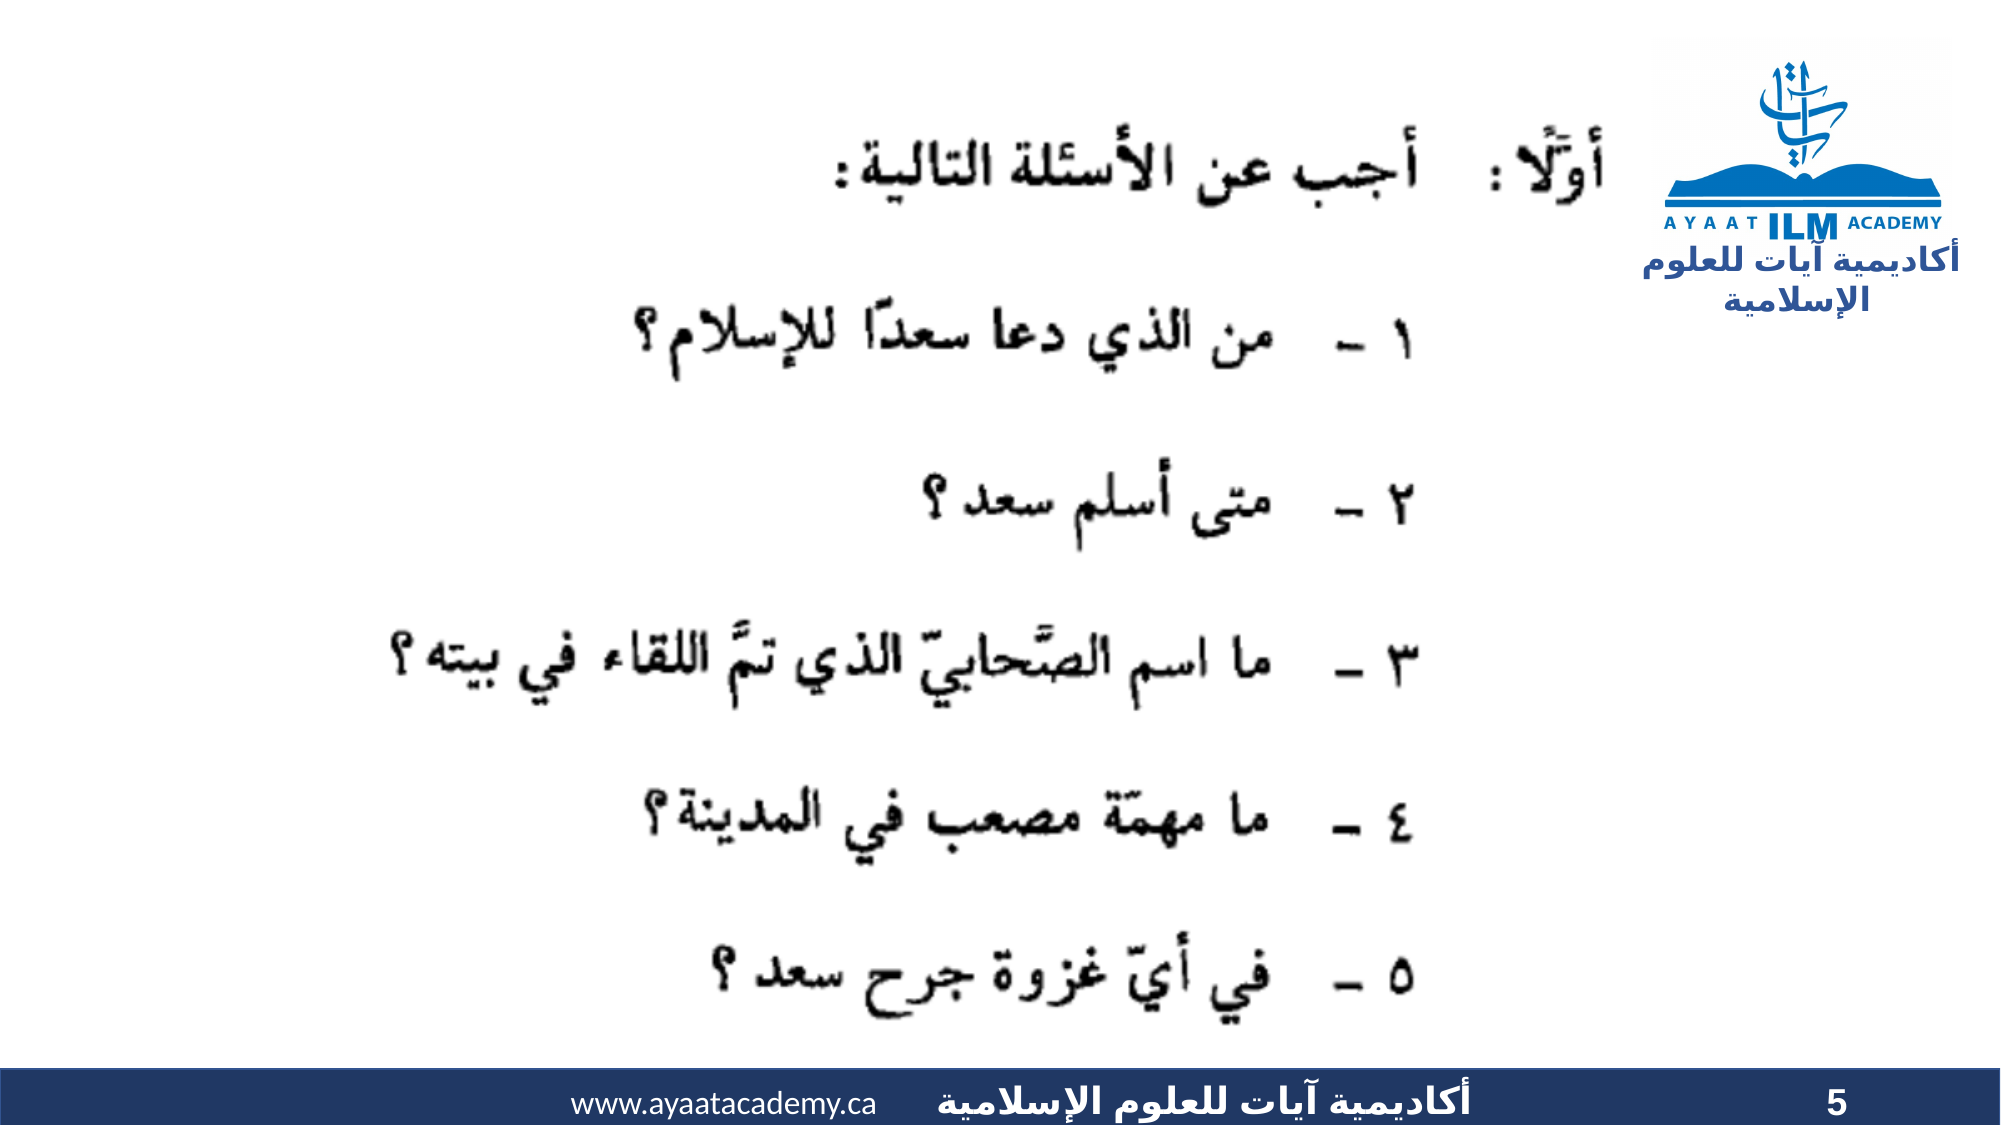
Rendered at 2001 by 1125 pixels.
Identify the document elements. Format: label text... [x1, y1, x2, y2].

slide_number 5 [1412, 1070, 1863, 1125]
picture [1651, 37, 1952, 257]
picture [359, 80, 1641, 1044]
